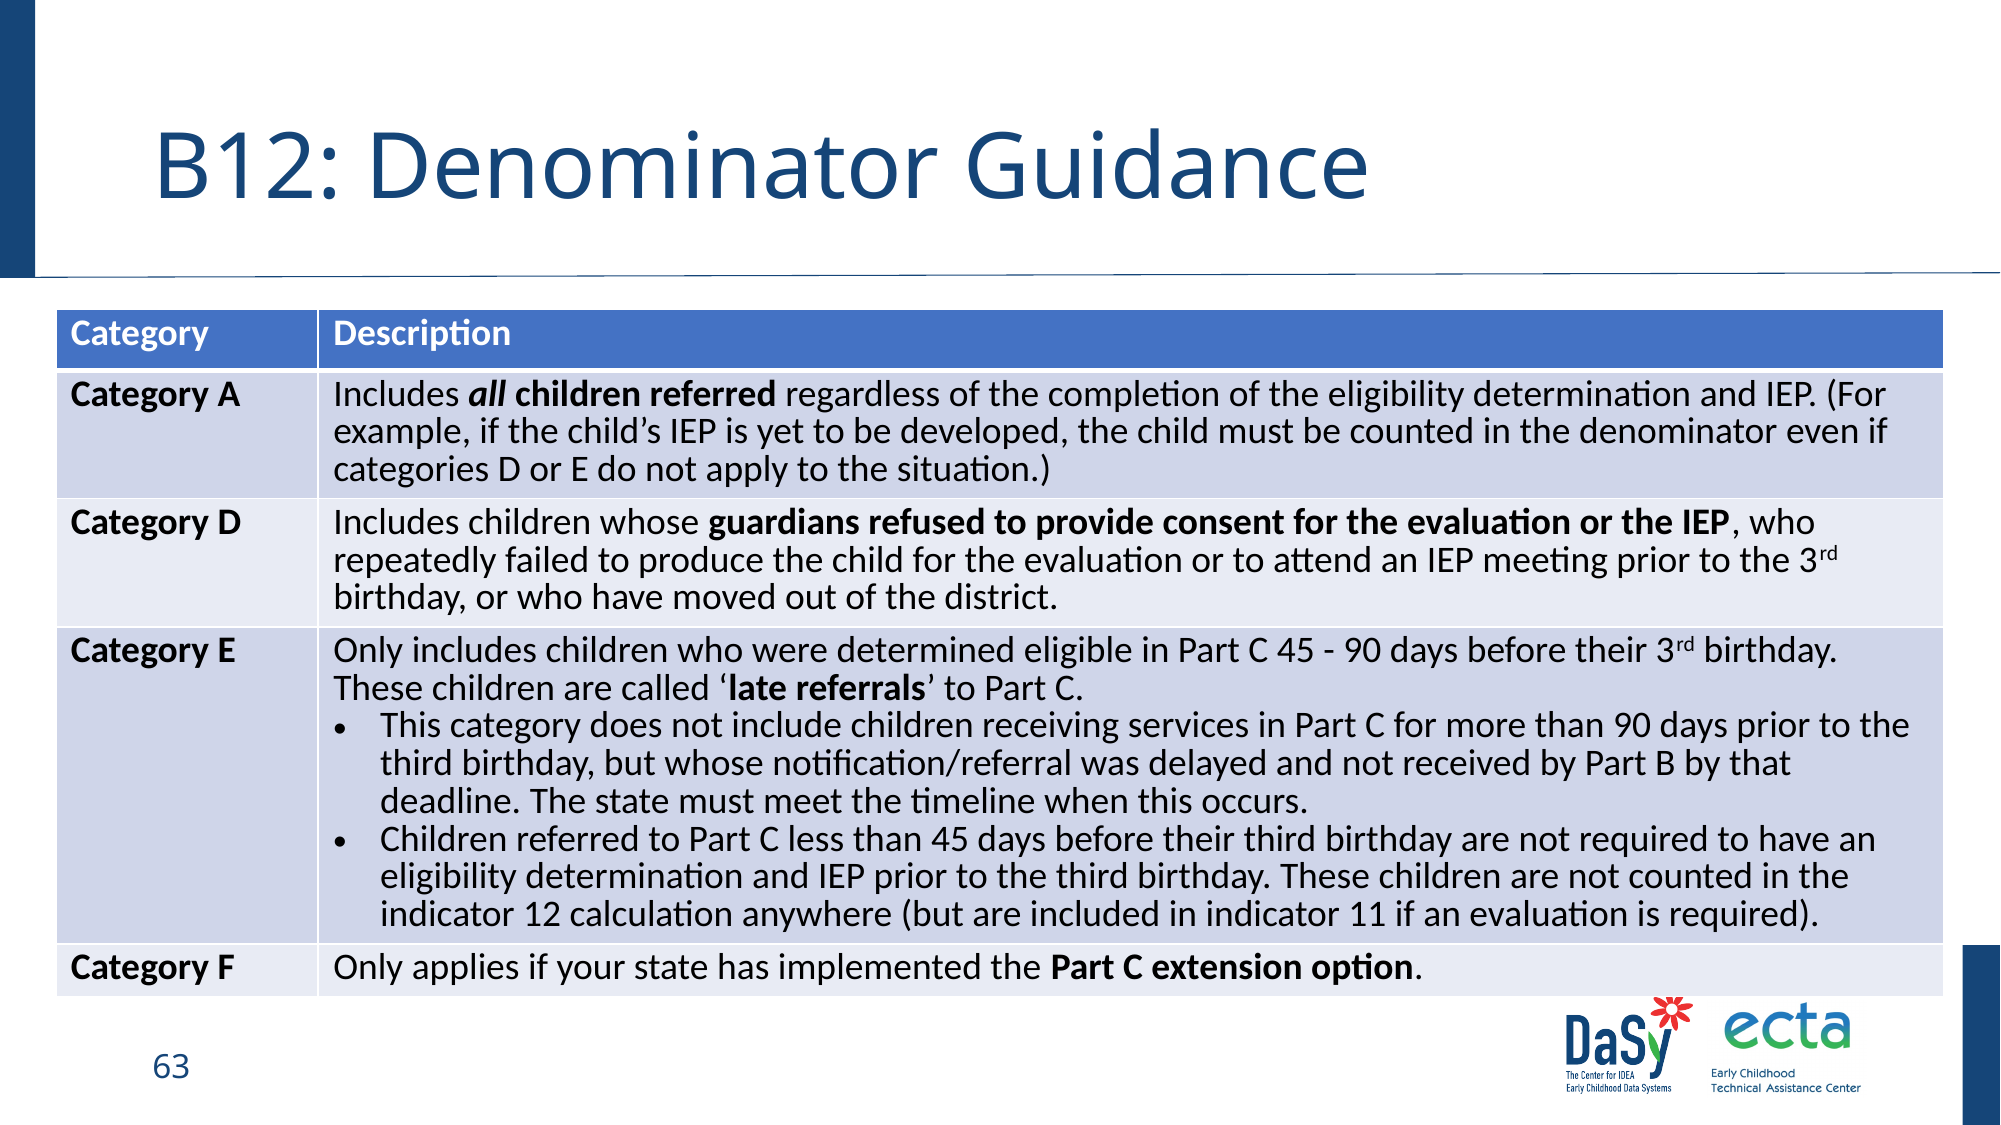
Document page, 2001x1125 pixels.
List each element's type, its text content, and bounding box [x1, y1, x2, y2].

picture [1566, 997, 1693, 1094]
table_cell Category A [57, 373, 317, 498]
table_header Category [57, 310, 317, 368]
table_cell Category F [57, 945, 317, 996]
table_cell Only applies if your state has implemented the Part C extension option. [319, 945, 1943, 996]
table_cell Includes children whose guardians refused to provide consent for the evaluation or the IEP, who repeatedly failed to produce the child for the evaluation or to attend an IEP meeting prior to the 3rd birthday, or who have moved out of the district. [319, 499, 1943, 626]
title B12: Denominator Guidance [137, 59, 1863, 278]
picture [1707, 1000, 1867, 1098]
table_cell Only includes children who were determined eligible in Part C 45 - 90 days before their 3rd birthday. These children are called ‘late referrals’ to Part C. This category does not include children receiving services in Part C for more than 90 days prior to the third birthday, but whose notification/referral was delayed and not received by Part B by that deadline. The state must meet the timeline when this occurs. Children referred to Part C less than 45 days before their third birthday are not required to have an eligibility determination and IEP prior to the third birthday. These children are not counted in the indicator 12 calculation anywhere (but are included in indicator 11 if an evaluation is required). [319, 628, 1943, 943]
table_header Description [319, 310, 1943, 368]
table_cell Includes all children referred regardless of the completion of the eligibility determination and IEP. (For example, if the child’s IEP is yet to be developed, the child must be counted in the denominator even if categories D or E do not apply to the situation.) [319, 373, 1943, 498]
table_cell Category D [57, 499, 317, 626]
table_cell Category E [57, 628, 317, 943]
